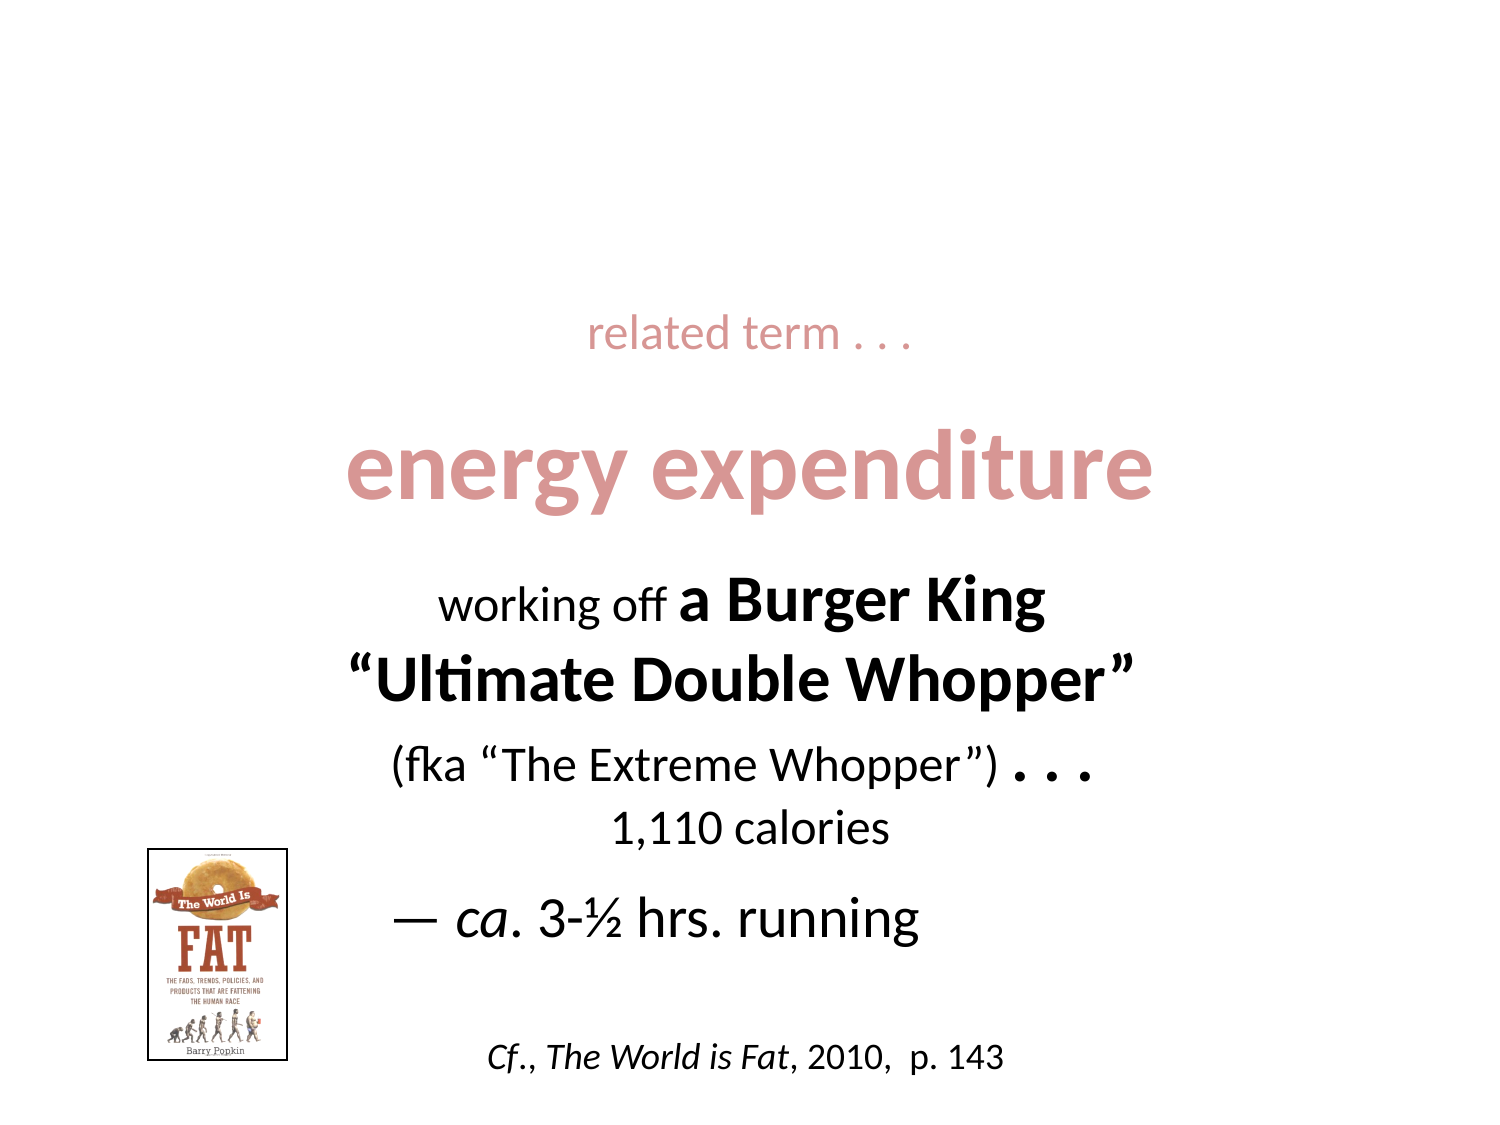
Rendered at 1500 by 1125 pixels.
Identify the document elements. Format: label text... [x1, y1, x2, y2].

picture [148, 849, 287, 1060]
text_box related term . . . energy expenditure working off a Burger King “Ultimate Double Whopper” (fka “The Extreme Whopper”) . . . 1,110 calories — ca. 3-½ hrs. running [149, 292, 1350, 957]
text_box Cf., The World is Fat, 2010, p. 143 [149, 1024, 1350, 1085]
